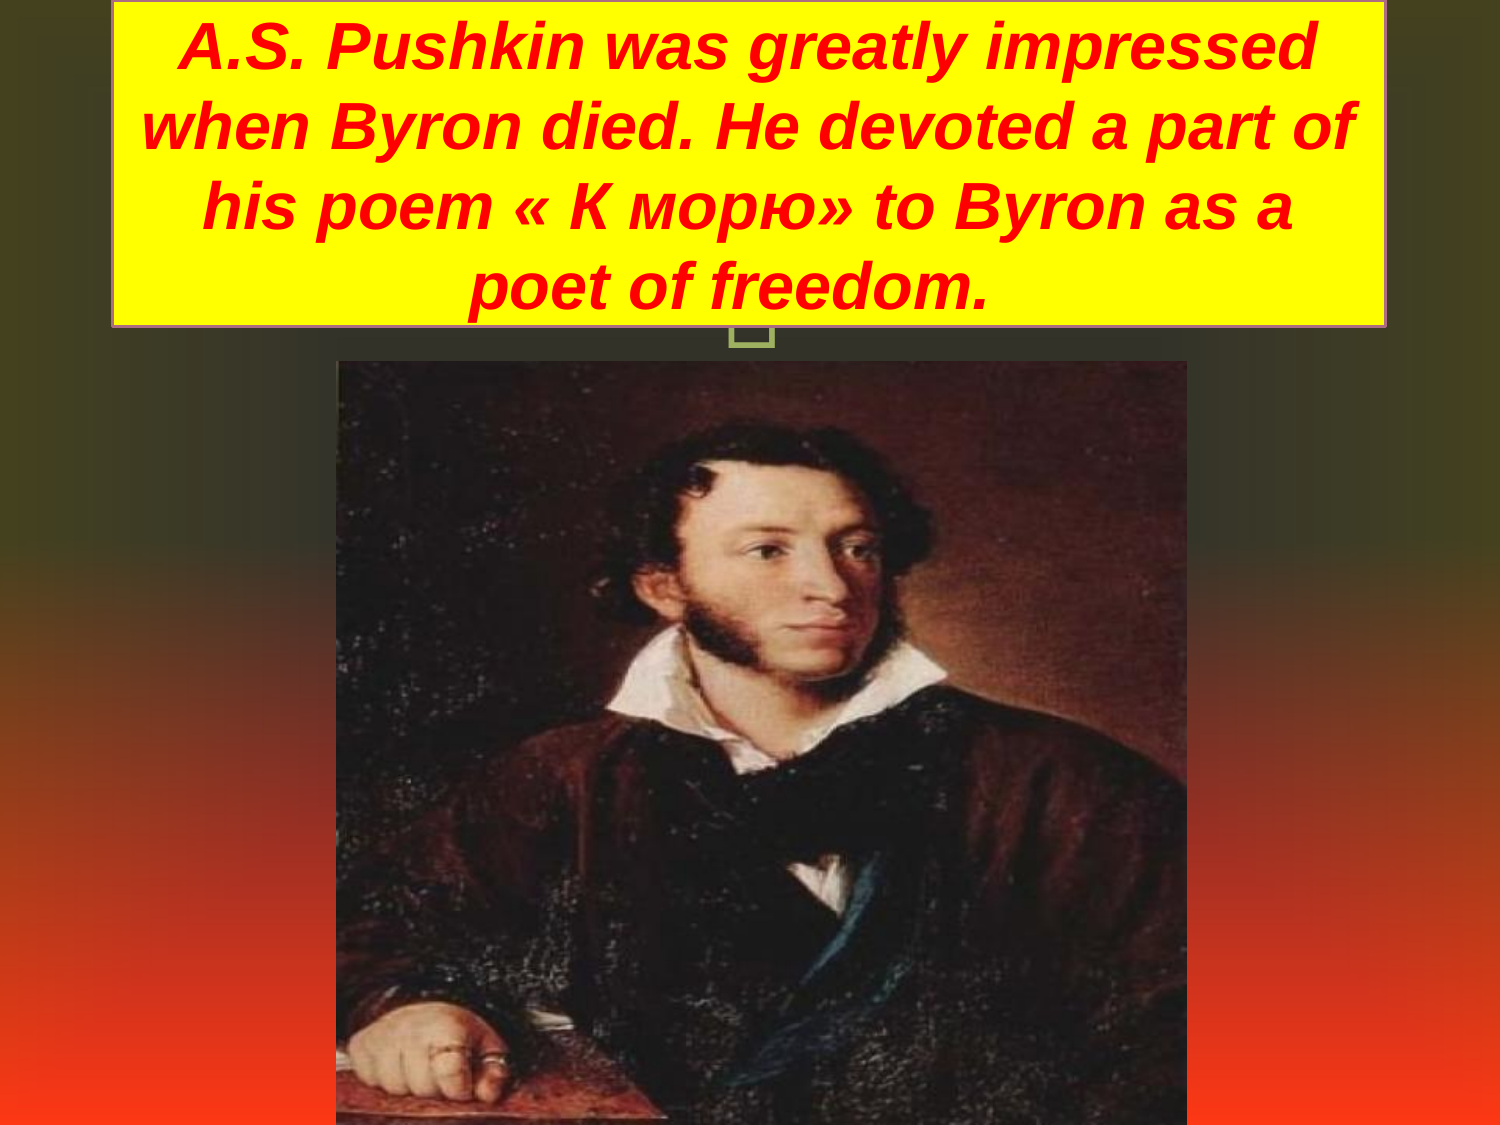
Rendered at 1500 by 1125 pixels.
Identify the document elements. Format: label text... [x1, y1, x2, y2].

title A.S. Pushkin was greatly impressed when Byron died. He devoted a part of his poem « К морю» to Byron as a poet of freedom. [111, 0, 1387, 328]
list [335, 361, 1188, 1125]
